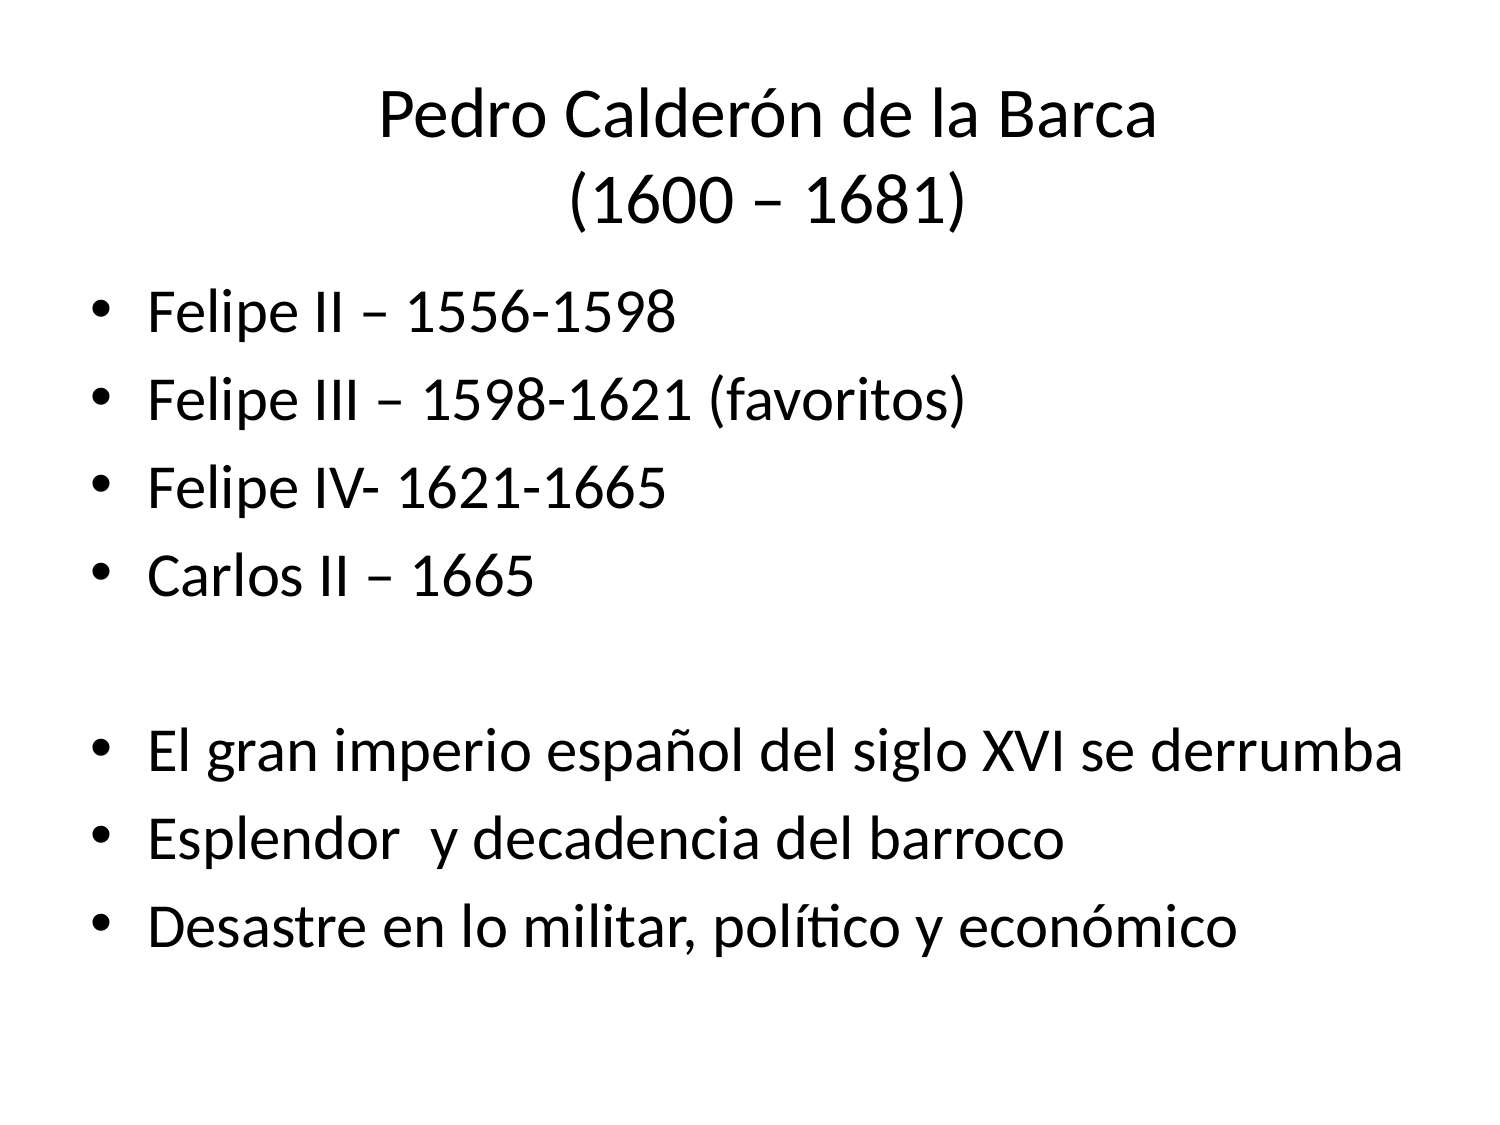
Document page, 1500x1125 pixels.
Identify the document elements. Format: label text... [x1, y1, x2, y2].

title Pedro Calderón de la Barca (1600 – 1681) [93, 58, 1444, 247]
list Felipe II – 1556-1598 Felipe III – 1598-1621 (favoritos) Felipe IV- 1621-1665 Carlos II – 1665 El gran imperio español del siglo XVI se derrumba Esplendor y decadencia del barroco Desastre en lo militar, político y económico [75, 262, 1425, 1005]
